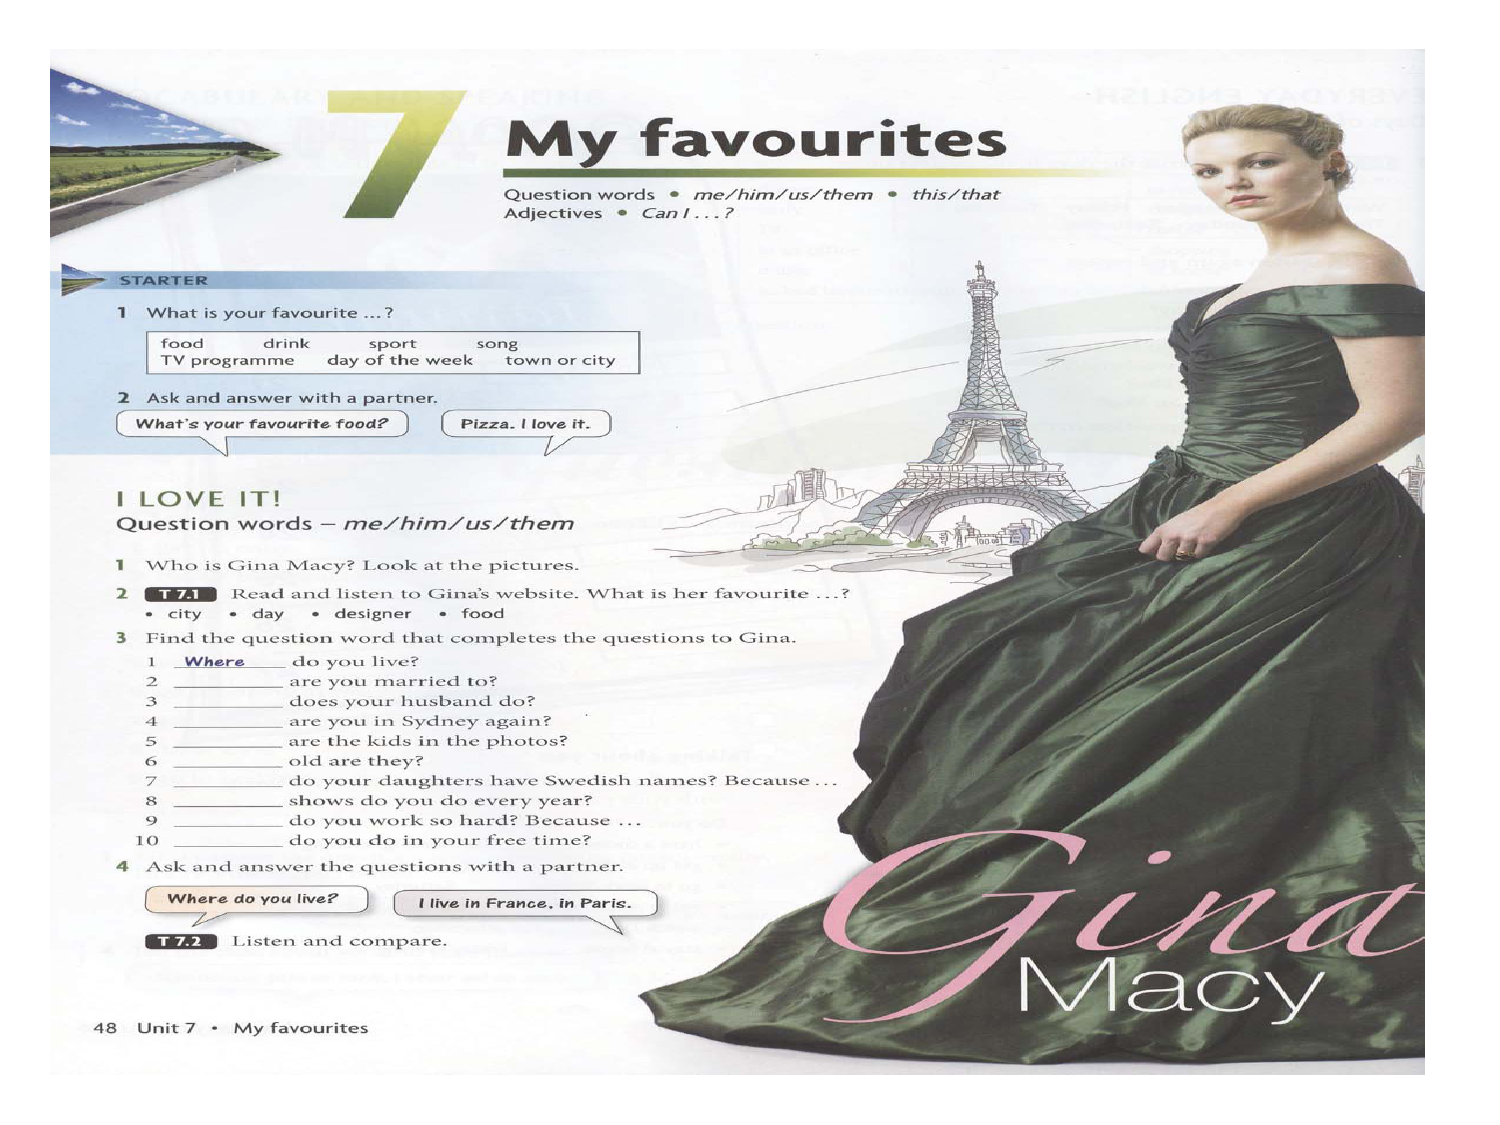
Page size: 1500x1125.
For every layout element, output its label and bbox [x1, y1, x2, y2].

list [49, 49, 1426, 1076]
